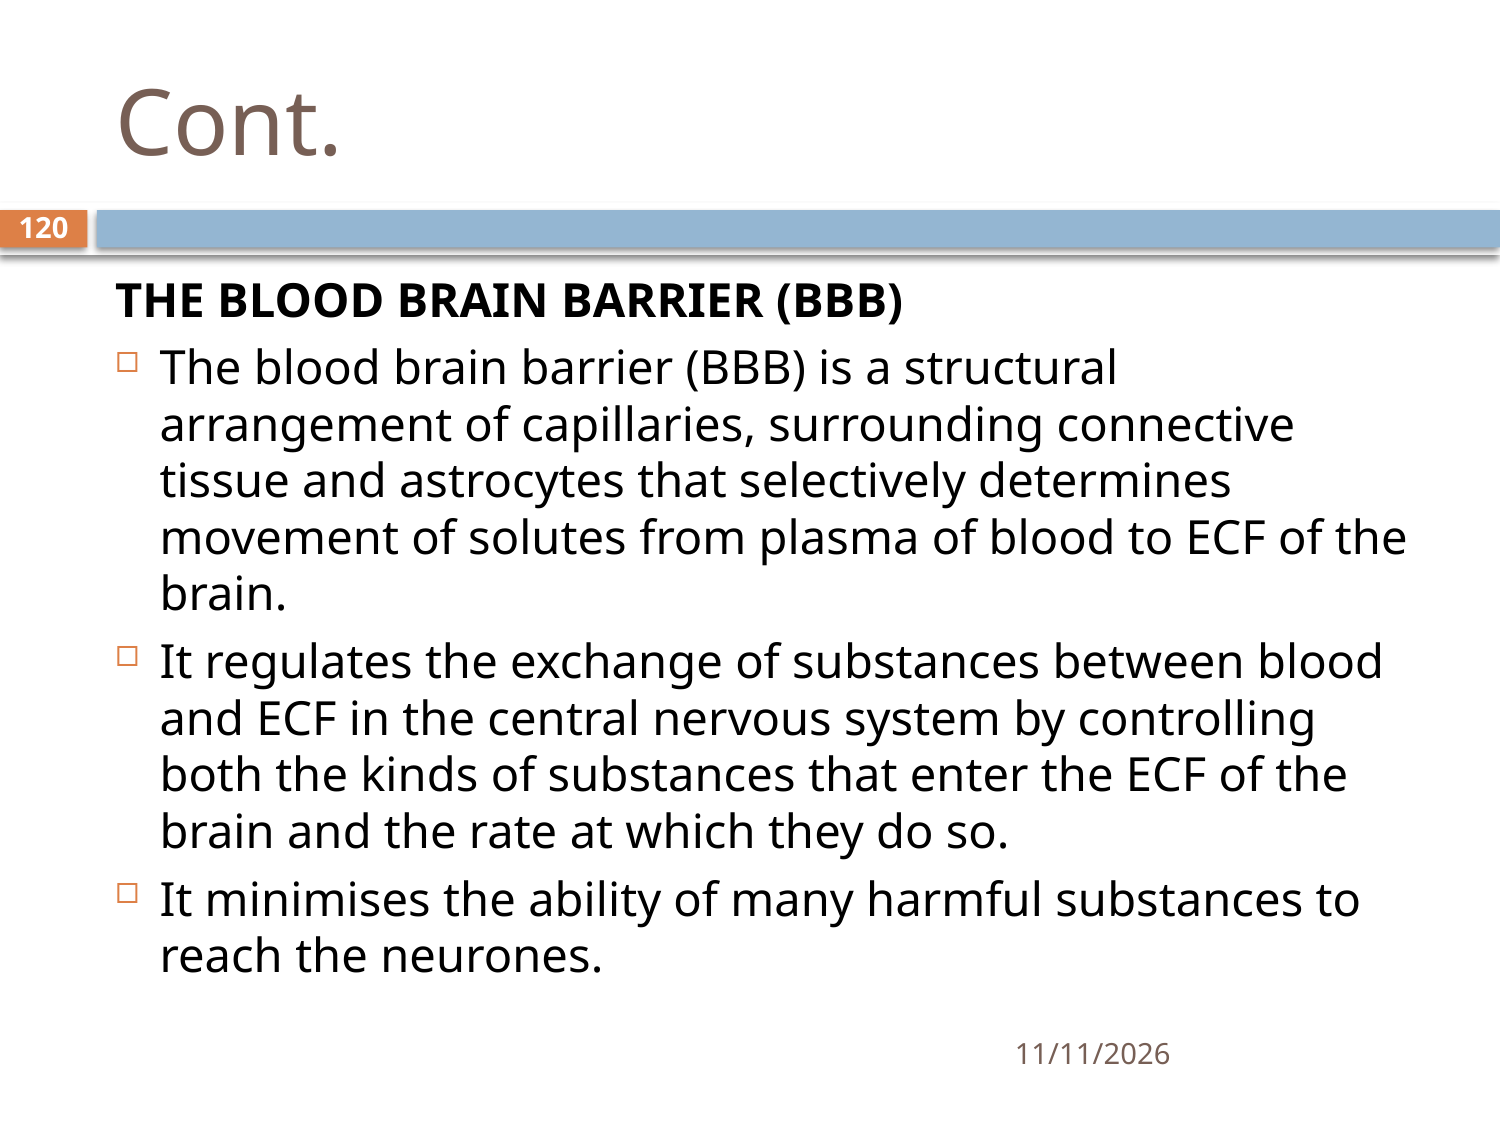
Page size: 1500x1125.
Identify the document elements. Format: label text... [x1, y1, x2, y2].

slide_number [999, 1025, 1438, 1085]
list THE BLOOD BRAIN BARRIER (BBB) The blood brain barrier (BBB) is a structural arrangement of capillaries, surrounding connective tissue and astrocytes that selectively determines movement of solutes from plasma of blood to ECF of the brain. It regulates the exchange of substances between blood and ECF in the central nervous system by controlling both the kinds of substances that enter the ECF of the brain and the rate at which they do so. It minimises the ability of many harmful substances to reach the neurones. [100, 262, 1438, 1000]
slide_number 120 [0, 208, 88, 249]
title Cont. [100, 37, 1438, 200]
